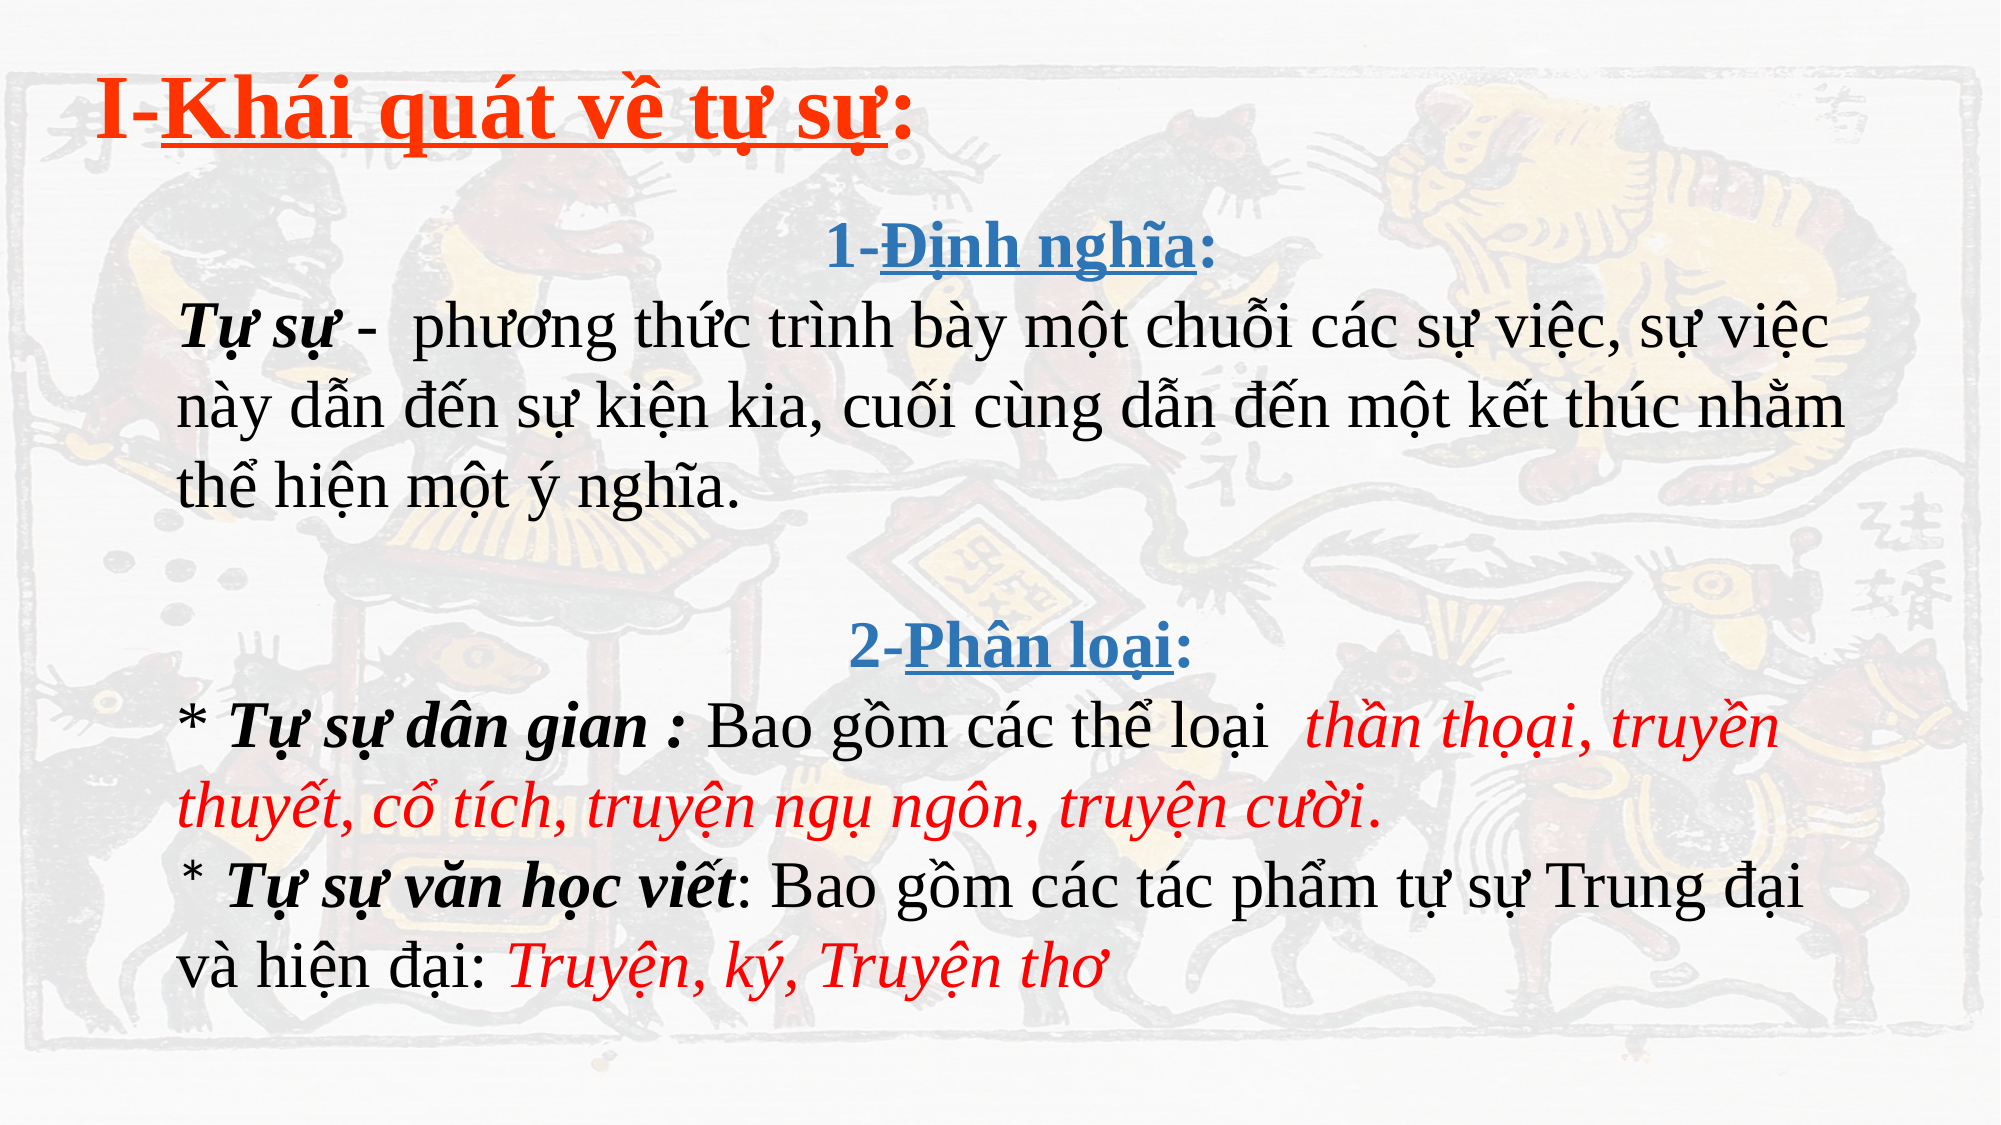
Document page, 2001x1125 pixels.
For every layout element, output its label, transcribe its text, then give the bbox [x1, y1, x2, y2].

title I-Khái quát về tự sự: [79, 0, 1805, 218]
text_box 1-Định nghĩa: Tự sự - phương thức trình bày một chuỗi các sự việc, sự việc này dẫn đến sự kiện kia, cuối cùng dẫn đến một kết thúc nhằm thể hiện một ý nghĩa. 2-Phân loại: * Tự sự dân gian : Bao gồm các thể loại thần thọại, truyền thuyết, cổ tích, truyện ngụ ngôn, truyện cười. * Tự sự văn học viết: Bao gồm các tác phẩm tự sự Trung đại và hiện đại: Truyện, ký, Truyện thơ [161, 168, 1883, 1008]
